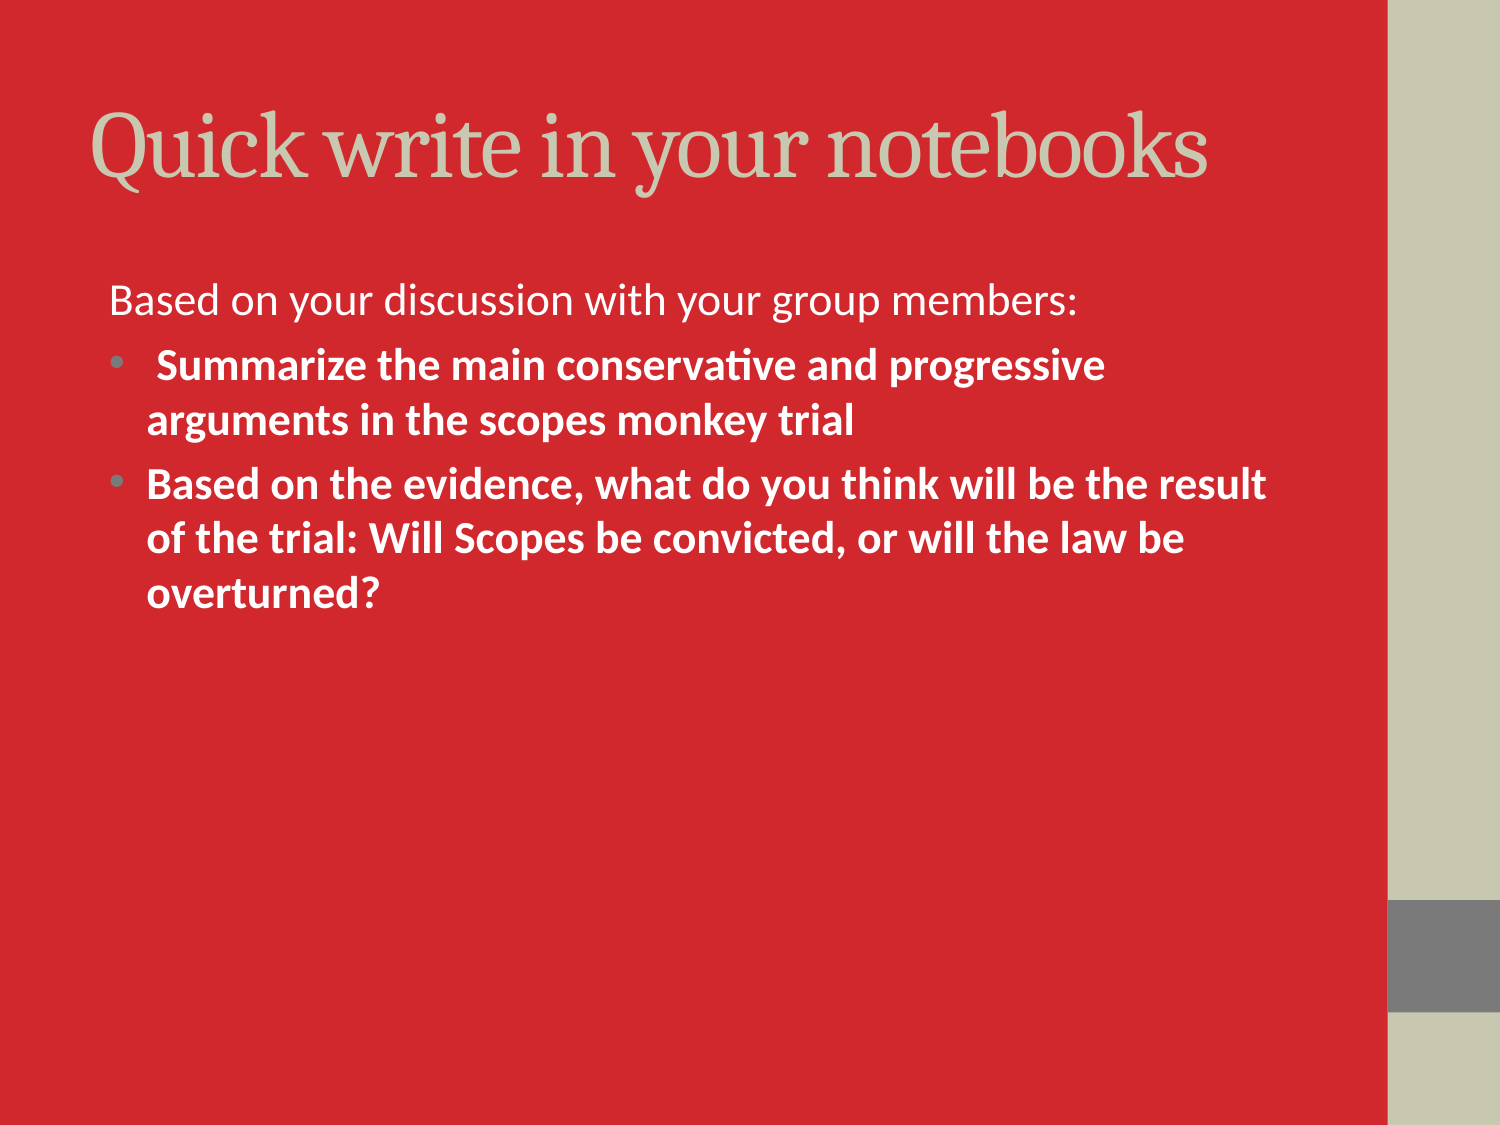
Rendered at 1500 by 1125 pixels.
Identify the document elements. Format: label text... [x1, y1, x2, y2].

title Quick write in your notebooks [75, 45, 1325, 233]
list Based on your discussion with your group members: Summarize the main conservative and progressive arguments in the scopes monkey trial Based on the evidence, what do you think will be the result of the trial: Will Scopes be convicted, or will the law be overturned? [75, 262, 1325, 1050]
